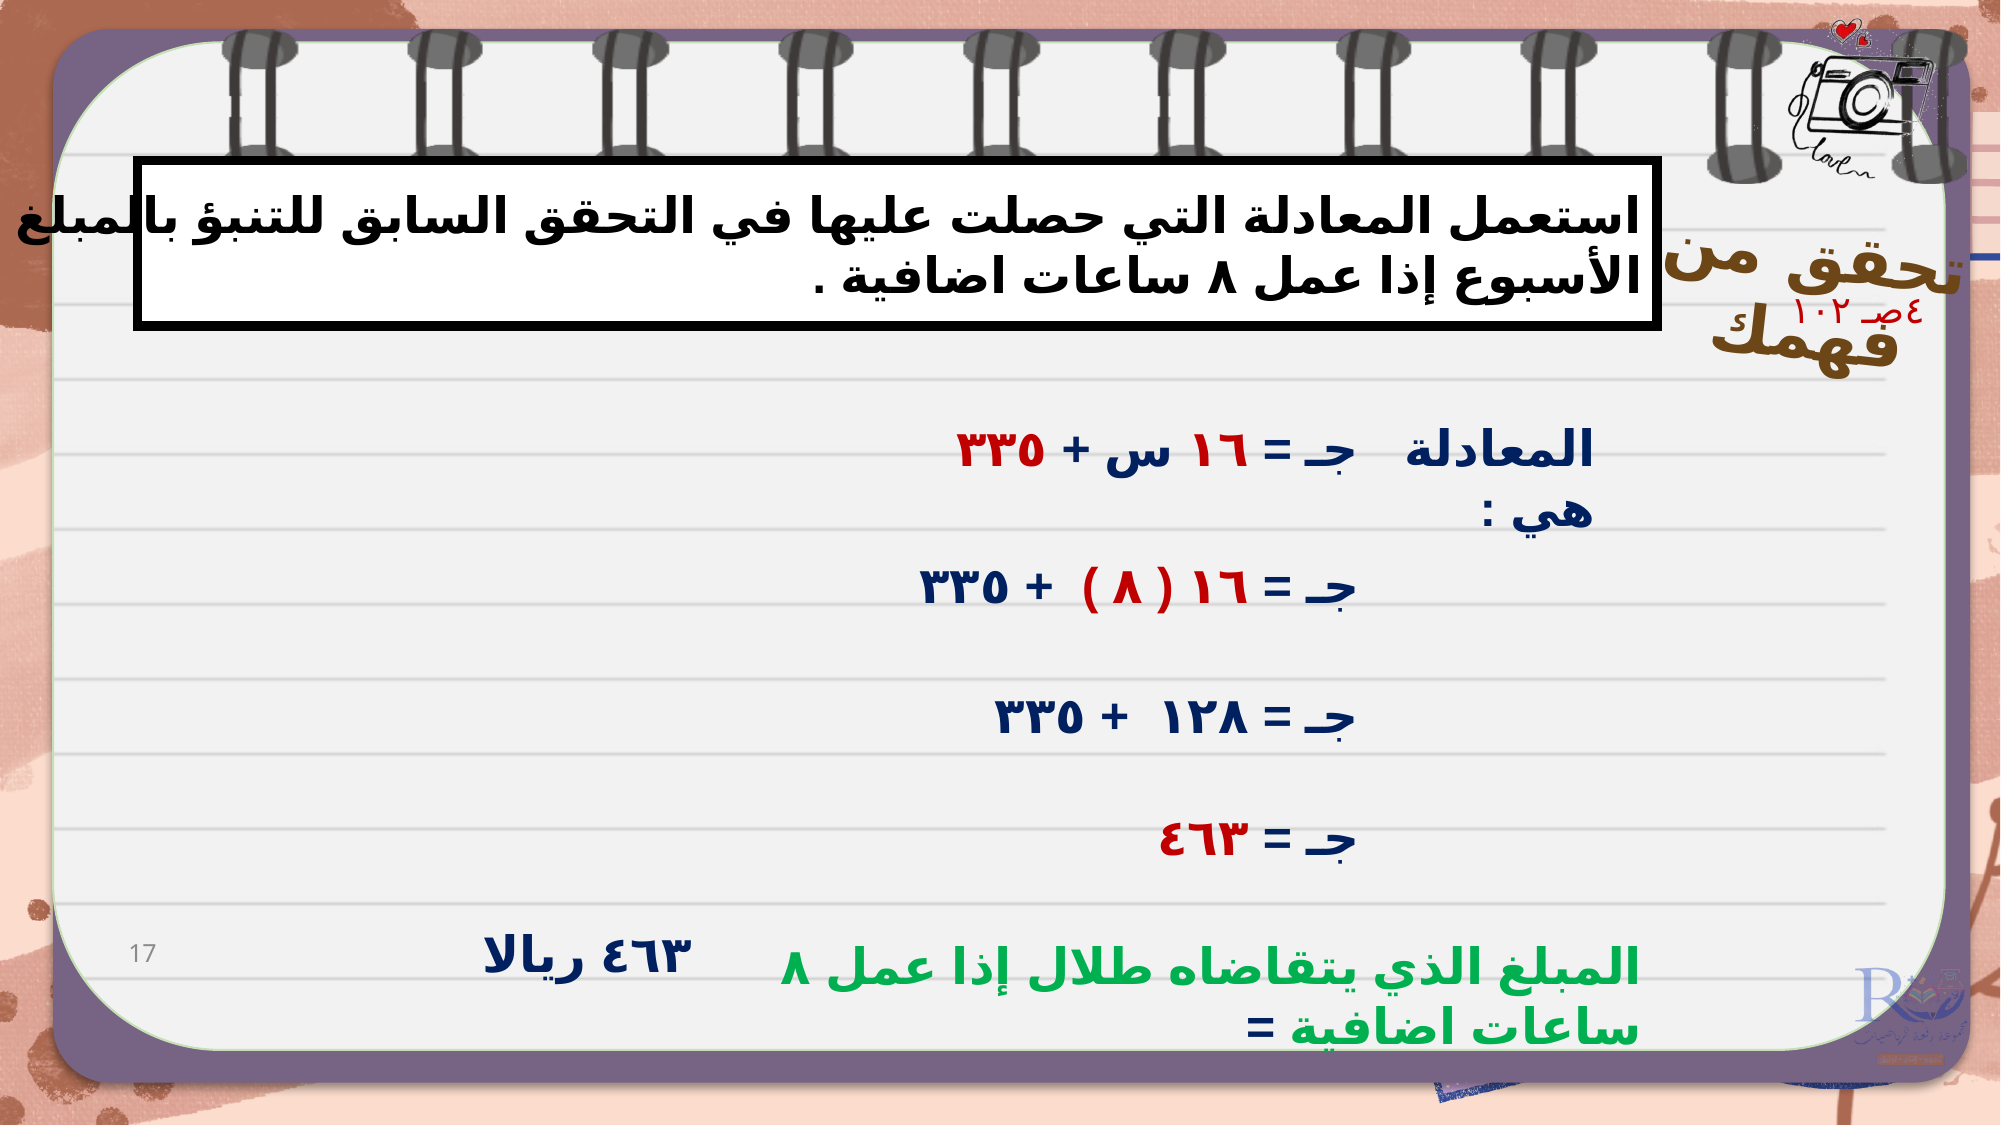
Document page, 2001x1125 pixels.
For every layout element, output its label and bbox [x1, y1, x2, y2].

text_box [53, 42, 2000, 1097]
picture [0, 0, 2001, 1125]
text_box [71, 27, 1016, 42]
